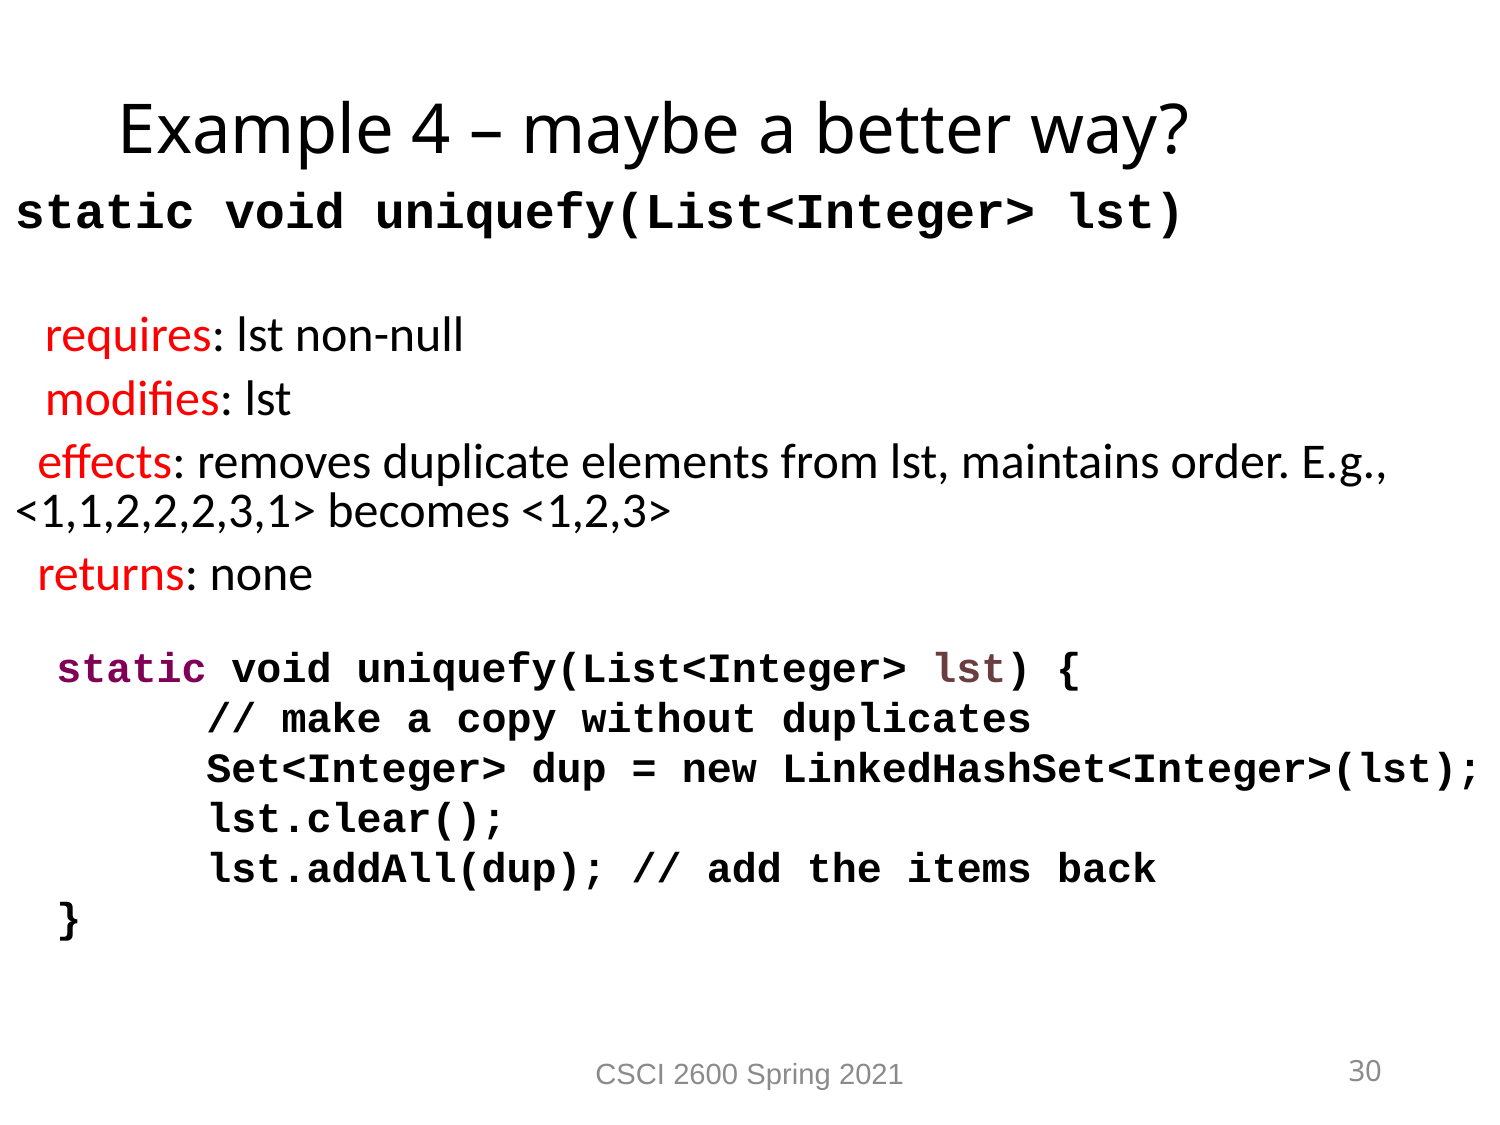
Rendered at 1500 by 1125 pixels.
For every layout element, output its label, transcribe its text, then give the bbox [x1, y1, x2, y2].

text_box Example 4 – maybe a better way? [103, 22, 1397, 182]
text_box CSCI 2600 Spring 2021 [496, 1042, 1003, 1103]
text_box 30 [1059, 1042, 1397, 1103]
text_box static void uniquefy(List<Integer> lst) requires: lst non-null modifies: lst effects: removes duplicate elements from lst, maintains order. E.g., <1,1,2,2,2,3,1> becomes <1,2,3> returns: none [0, 182, 1500, 583]
text_box static void uniquefy(List<Integer> lst) { // make a copy without duplicates Set<Integer> dup = new LinkedHashSet<Integer>(lst); lst.clear(); lst.addAll(dup); // add the items back } [41, 633, 1500, 949]
